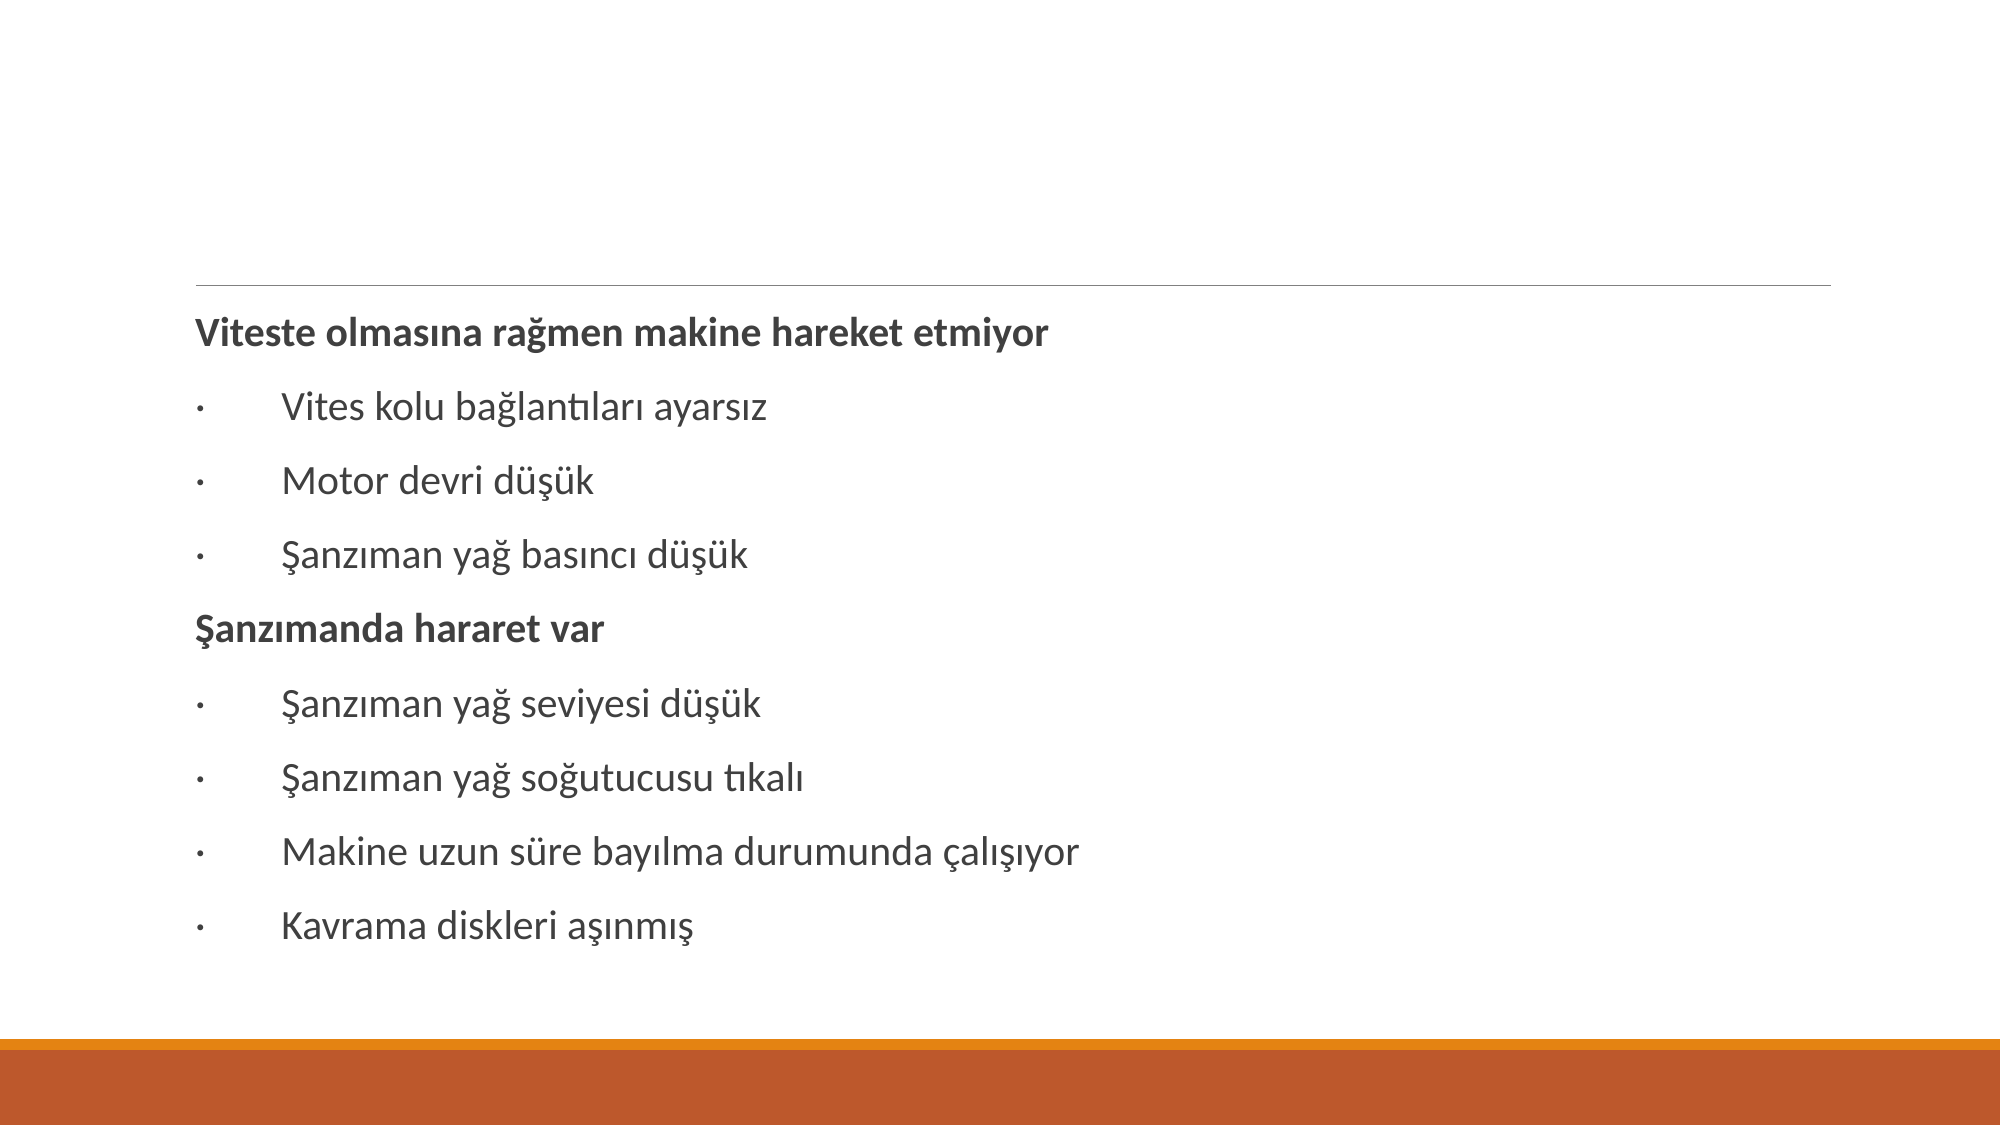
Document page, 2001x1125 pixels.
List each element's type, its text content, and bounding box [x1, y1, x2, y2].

list Viteste olmasına rağmen makine hareket etmiyor · Vites kolu bağlantıları ayarsız · Motor devri düşük · Şanzıman yağ basıncı düşük Şanzımanda hararet var · Şanzıman yağ seviyesi düşük · Şanzıman yağ soğutucusu tıkalı · Makine uzun süre bayılma durumunda çalışıyor · Kavrama diskleri aşınmış [180, 302, 1830, 963]
